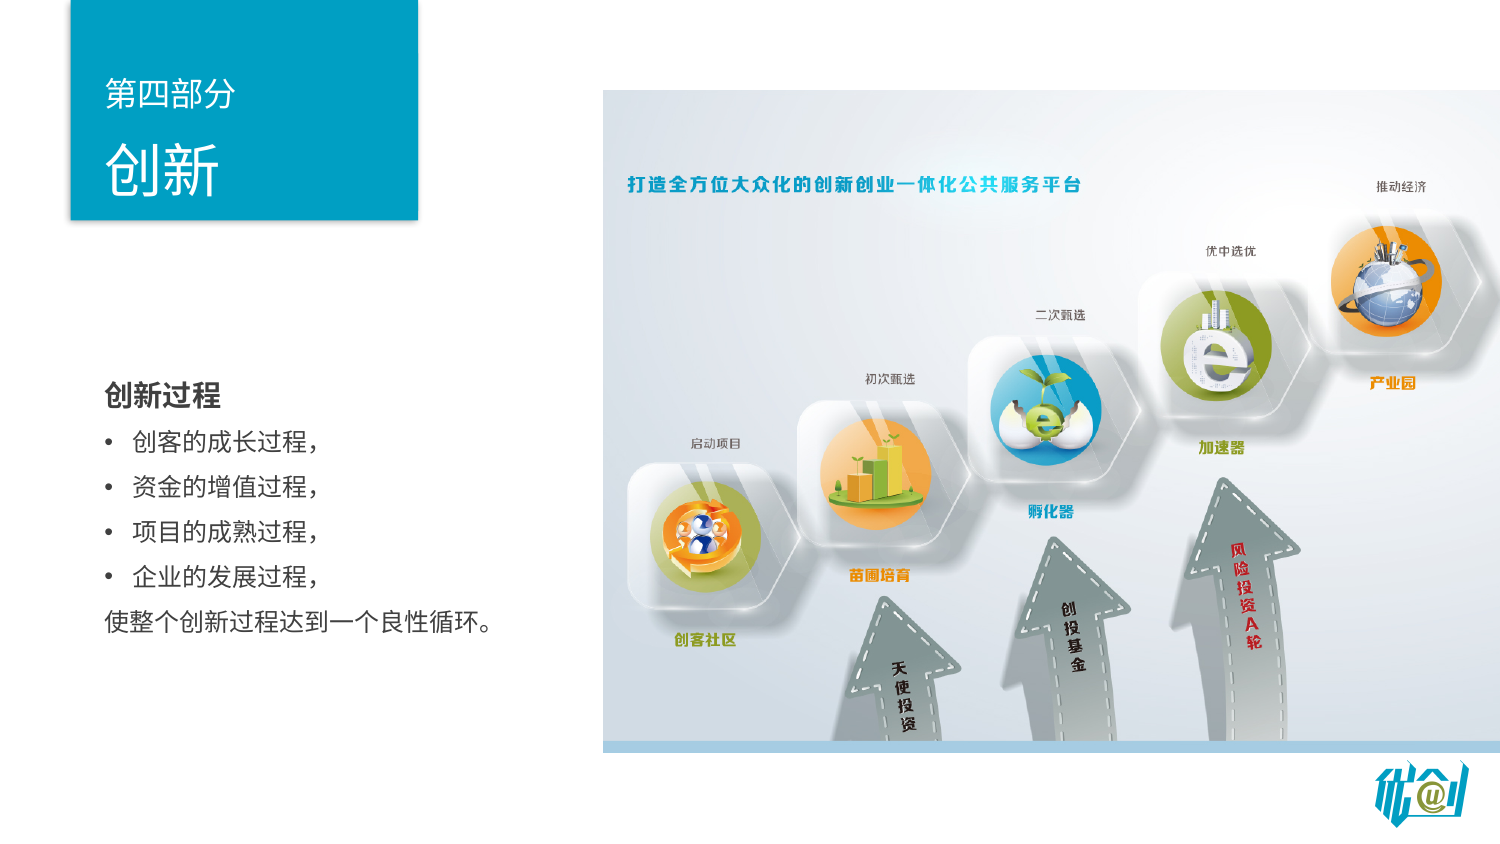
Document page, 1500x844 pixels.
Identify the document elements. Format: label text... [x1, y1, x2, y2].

text_box 第四部分 创新 [89, 53, 419, 211]
text_box 创新过程 创客的成长过程， 资金的增值过程， 项目的成熟过程， 企业的发展过程， 使整个创新过程达到一个良性循环。 [89, 351, 512, 644]
text_box [70, 0, 419, 221]
picture [603, 0, 1500, 844]
